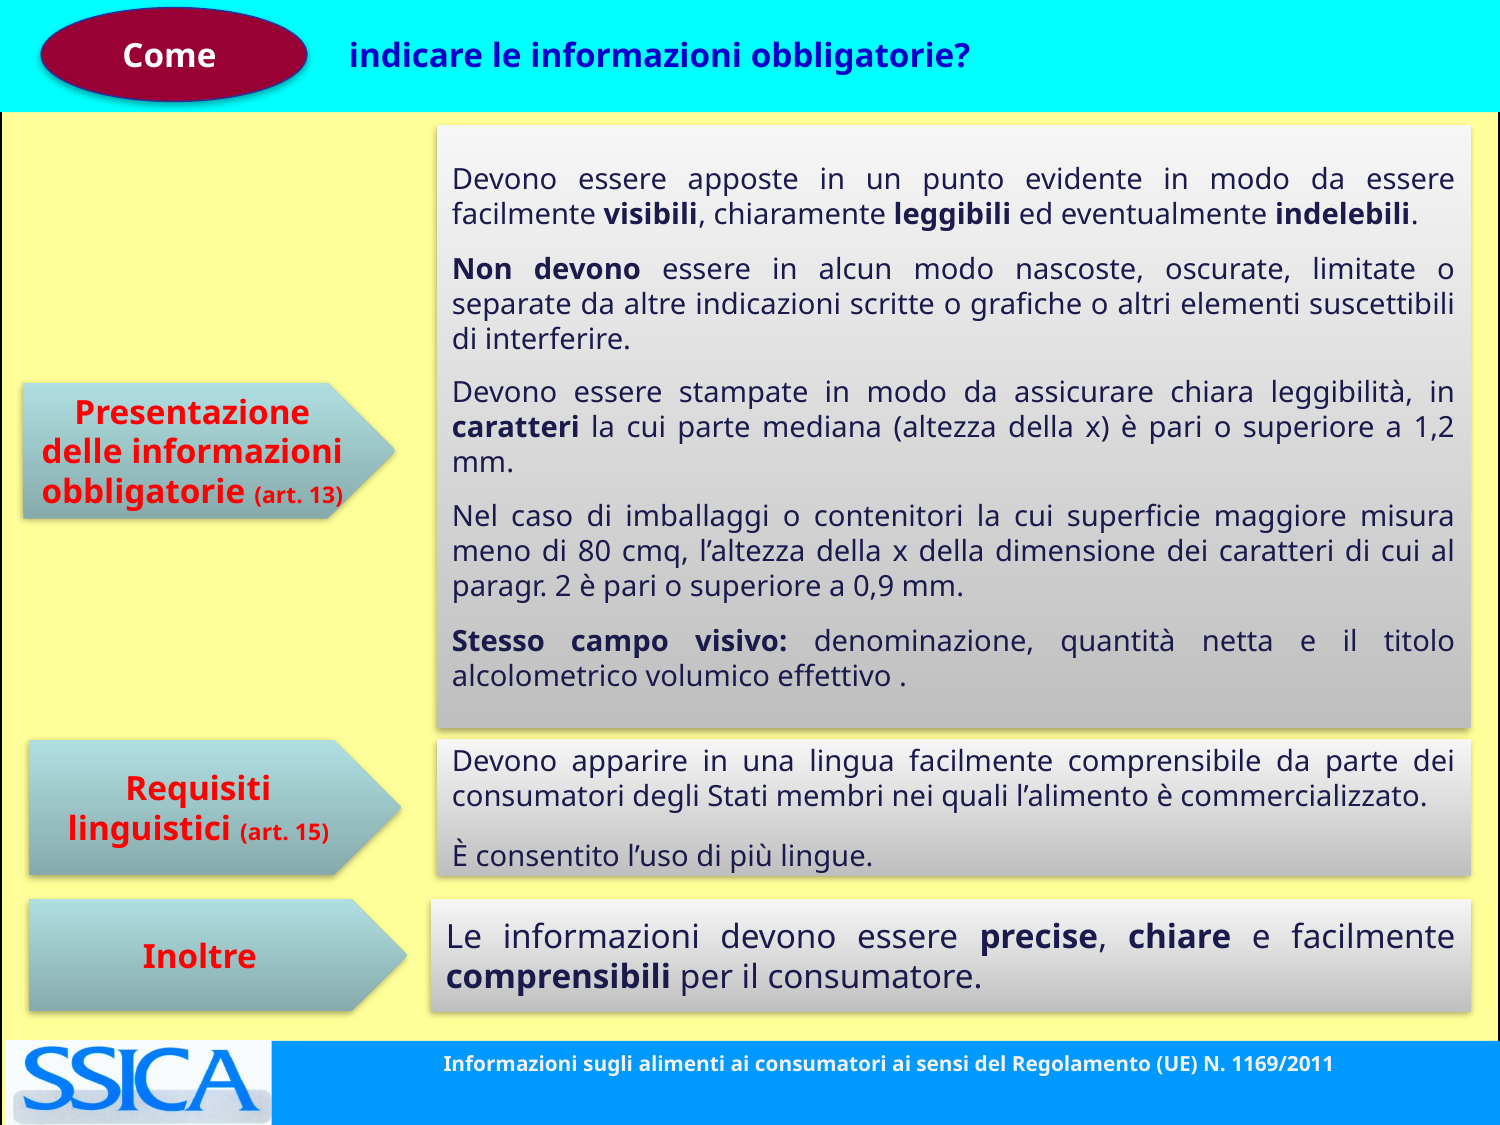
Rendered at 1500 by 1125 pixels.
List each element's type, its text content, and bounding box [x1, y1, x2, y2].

text_box Informazioni sugli alimenti ai consumatori ai sensi del Regolamento (UE) N. 1169/2011 [278, 1040, 1500, 1125]
picture [182, 325, 627, 547]
text_box Devono apparire in una lingua facilmente comprensibile da parte dei consumatori degli Stati membri nei quali l’alimento è commercializzato. È consentito l’uso di più lingue. [437, 739, 1471, 876]
text_box Inoltre [29, 899, 408, 1012]
text_box [0, 0, 1500, 113]
text_box indicare le informazioni obbligatorie? [332, 5, 1429, 104]
text_box Requisiti linguistici (art. 15) [29, 739, 402, 876]
text_box Le informazioni devono essere precise, chiare e facilmente comprensibili per il consumatore. [430, 899, 1471, 1012]
text_box Devono essere apposte in un punto evidente in modo da essere facilmente visibili, chiaramente leggibili ed eventualmente indelebili. Non devono essere in alcun modo nascoste, oscurate, limitate o separate da altre indicazioni scritte o grafiche o altri elementi suscettibili di interferire. Devono essere stampate in modo da assicurare chiara leggibilità, in caratteri la cui parte mediana (altezza della x) è pari o superiore a 1,2 mm. Nel caso di imballaggi o contenitori la cui superficie maggiore misura meno di 80 cmq, l’altezza della x della dimensione dei caratteri di cui al paragr. 2 è pari o superiore a 0,9 mm. Stesso campo visivo: denominazione, quantità netta e il titolo alcolometrico volumico effettivo . [437, 125, 1471, 728]
picture [5, 1040, 278, 1125]
text_box Come [40, 6, 308, 103]
text_box Presentazione delle informazioni obbligatorie (art. 13) [23, 382, 177, 519]
text_box [0, 113, 1500, 1045]
